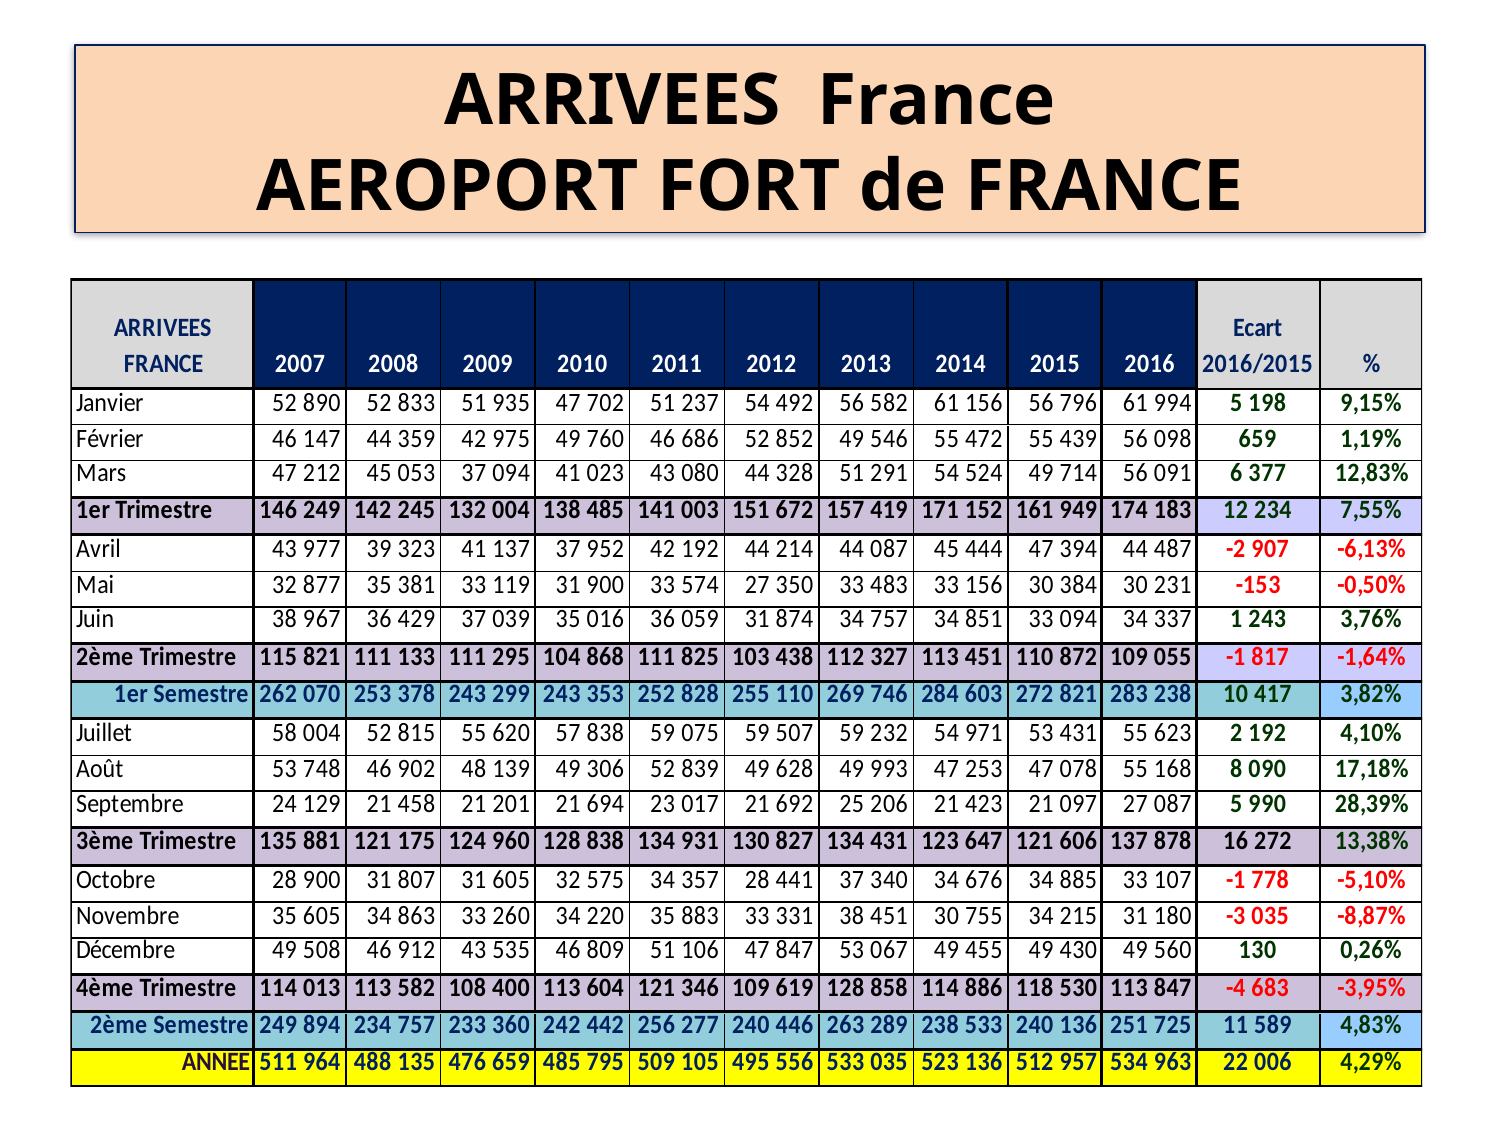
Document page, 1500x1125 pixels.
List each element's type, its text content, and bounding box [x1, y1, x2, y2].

title ARRIVEES France AEROPORT FORT de FRANCE [74, 44, 1426, 233]
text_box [69, 278, 1426, 1091]
